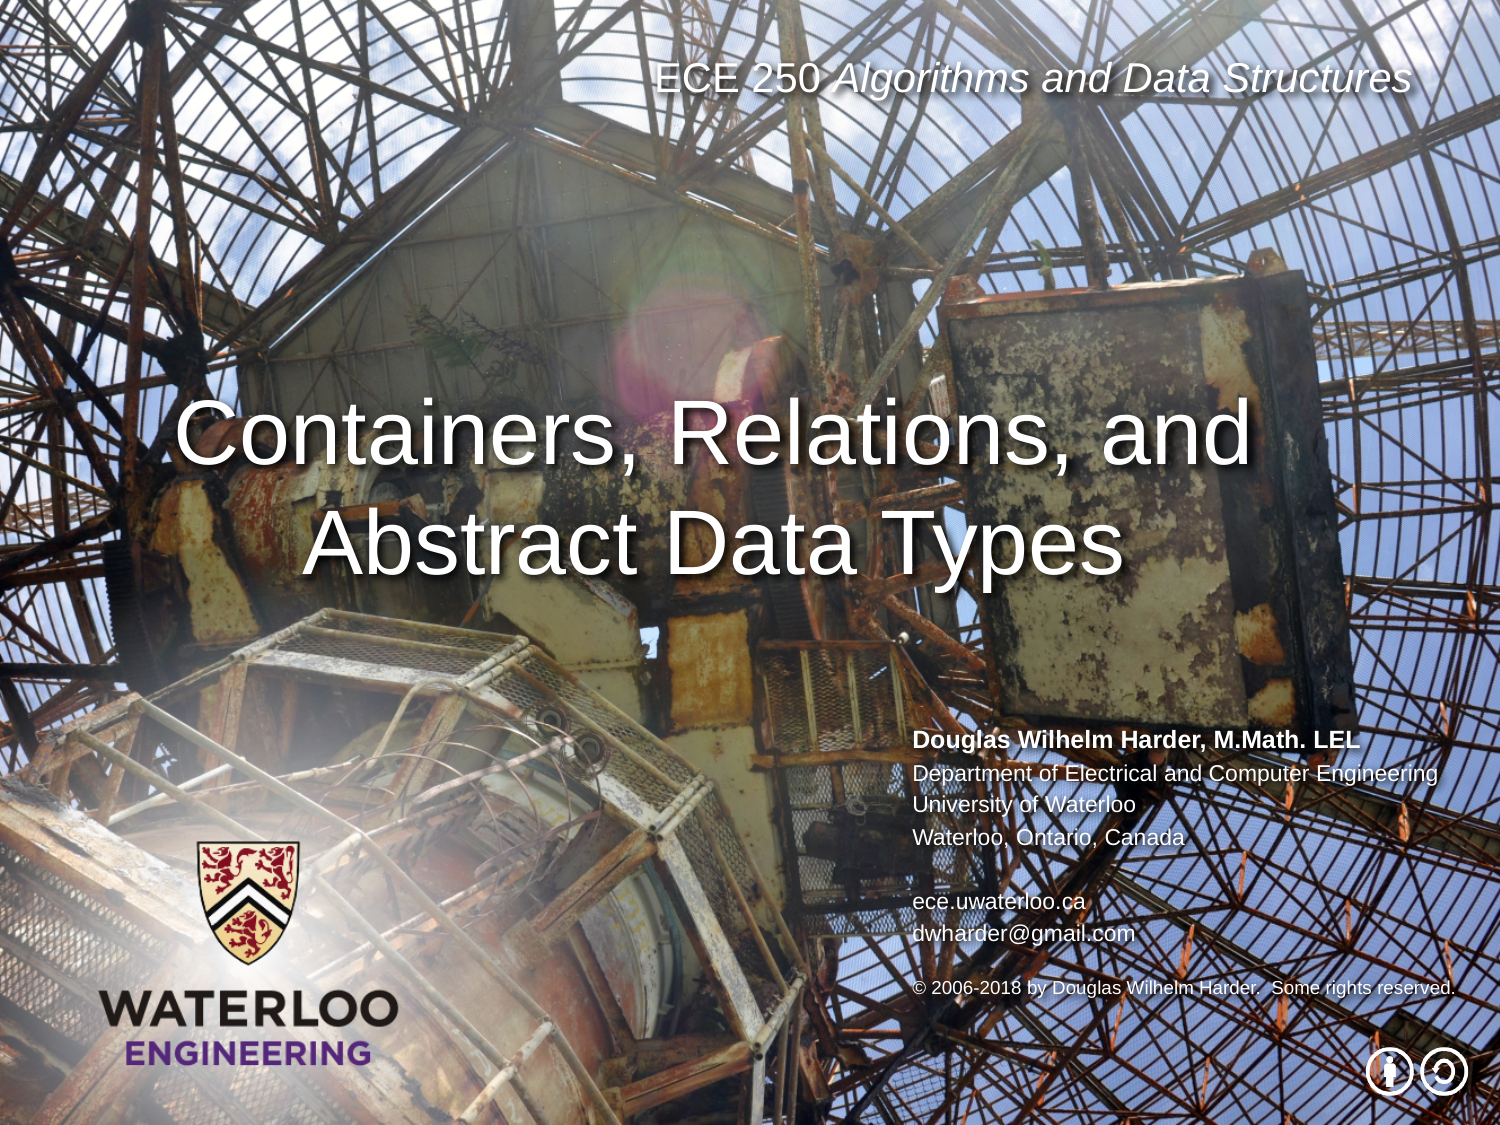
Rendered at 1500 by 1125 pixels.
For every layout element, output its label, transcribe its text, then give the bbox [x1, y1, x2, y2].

picture [0, 0, 1500, 1125]
text_box Containers, Relations, and Abstract Data Types [123, 365, 1305, 601]
